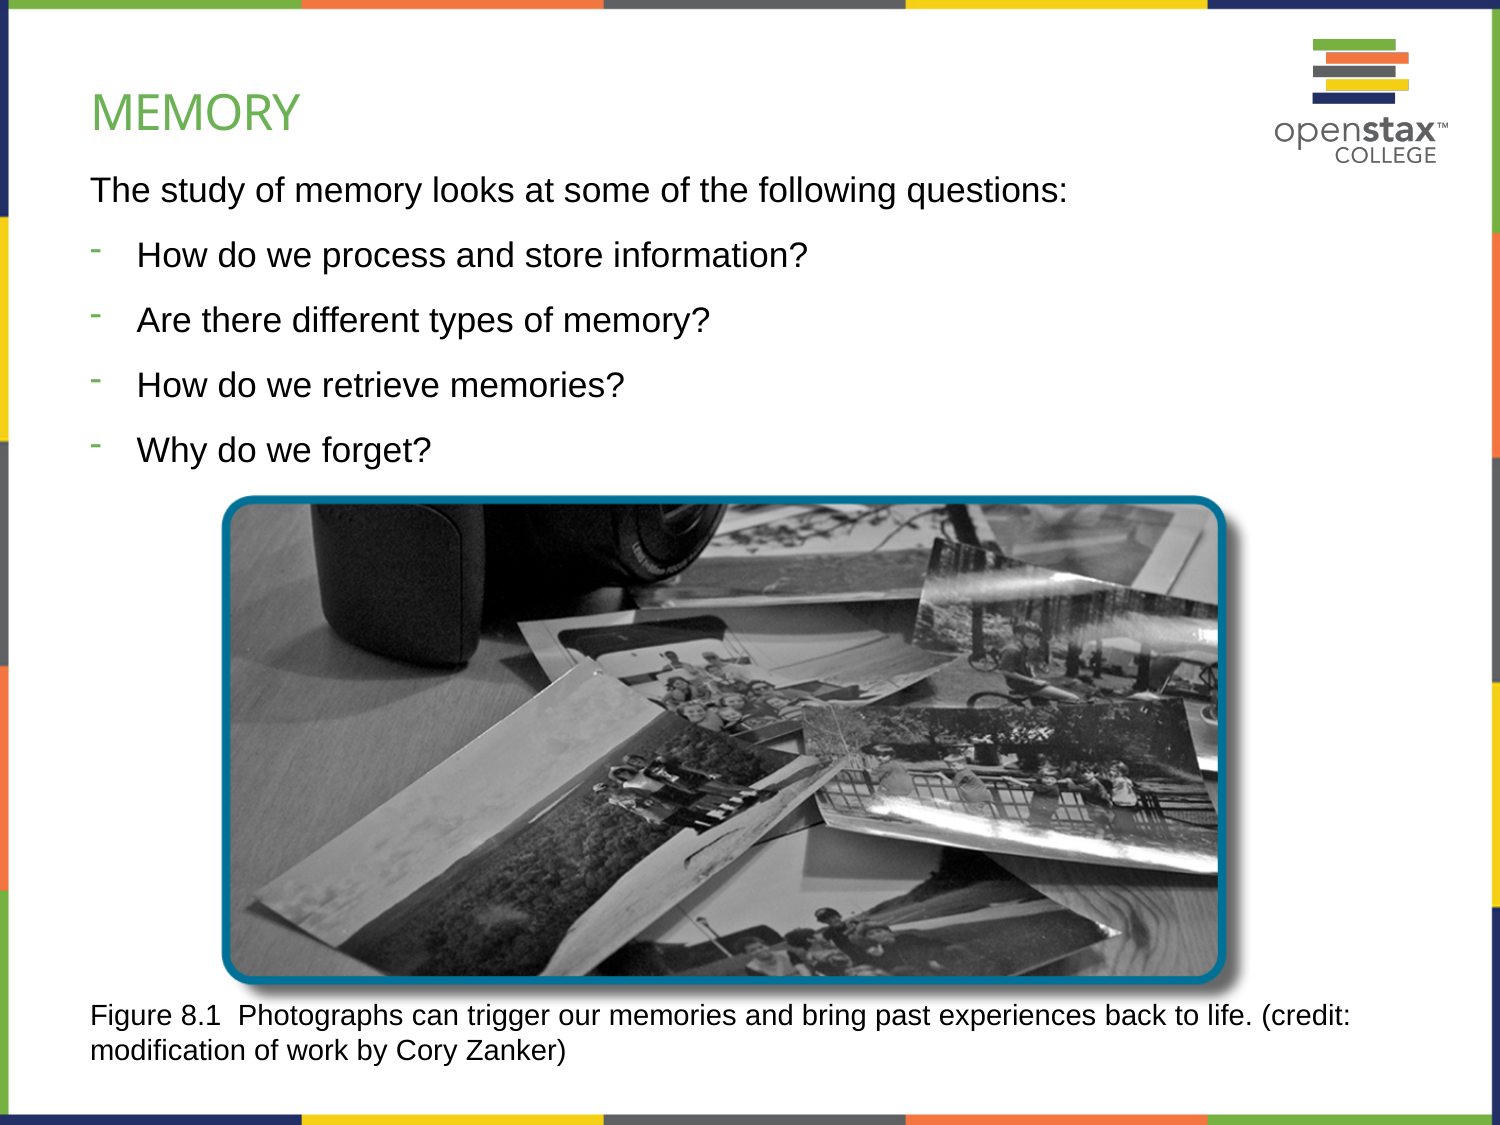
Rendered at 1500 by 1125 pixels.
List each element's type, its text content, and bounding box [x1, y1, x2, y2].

list Figure 8.1 Photographs can trigger our memories and bring past experiences back to life. (credit: modification of work by Cory Zanker) [75, 988, 1398, 1107]
title memory [75, 39, 1274, 148]
text_box The study of memory looks at some of the following questions: How do we process and store information? Are there different types of memory? How do we retrieve memories? Why do we forget? [74, 159, 1448, 477]
picture [0, 0, 1500, 1125]
